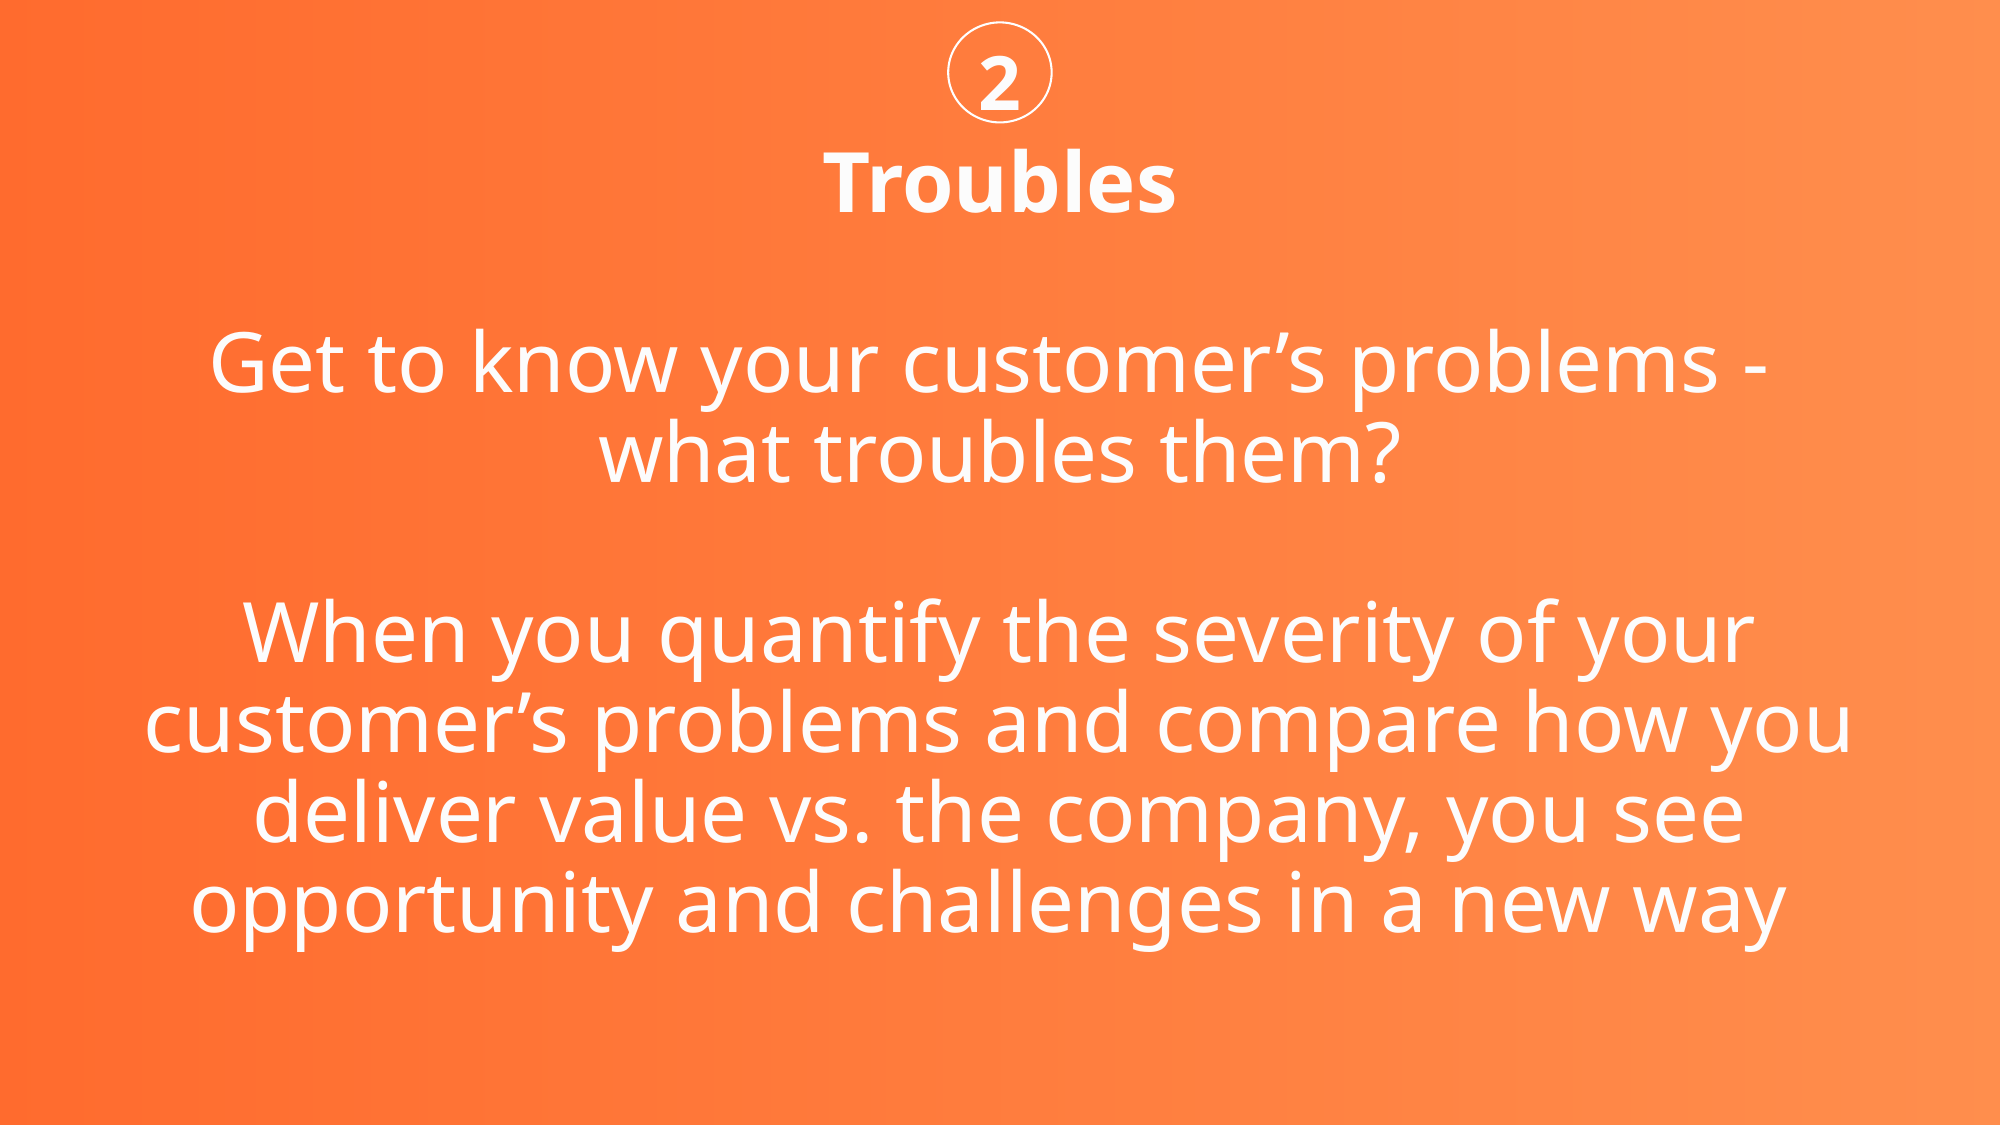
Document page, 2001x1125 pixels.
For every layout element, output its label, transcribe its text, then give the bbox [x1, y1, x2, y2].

text_box 2 [947, 21, 1053, 124]
text_box [0, 0, 2000, 1125]
text_box Troubles Get to know your customer’s problems - what troubles them? When you quantify the severity of your customer’s problems and compare how you deliver value vs. the company, you see opportunity and challenges in a new way [128, 474, 1872, 616]
